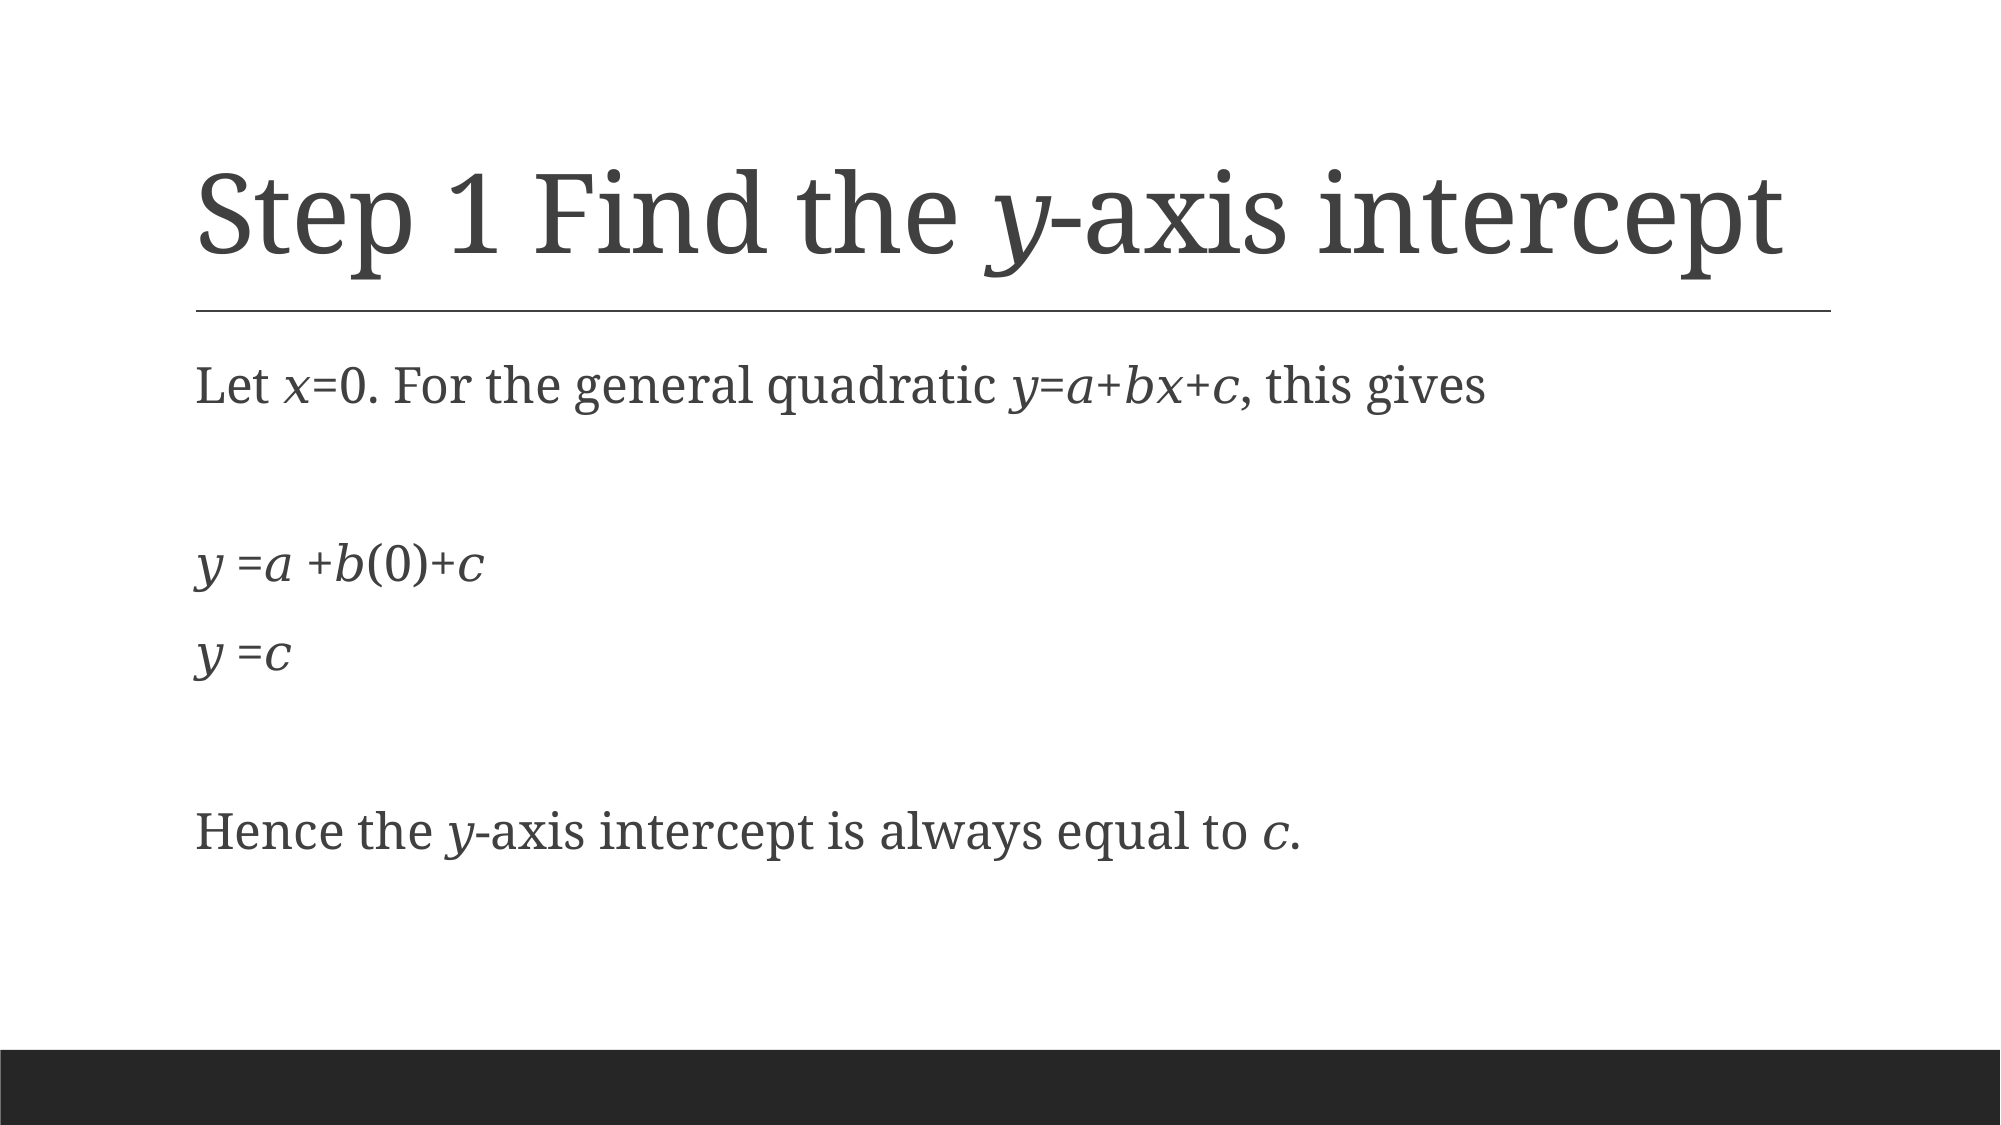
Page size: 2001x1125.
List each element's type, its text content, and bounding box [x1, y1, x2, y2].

title Step 1 Find the 𝑦-axis intercept [180, 47, 1830, 285]
